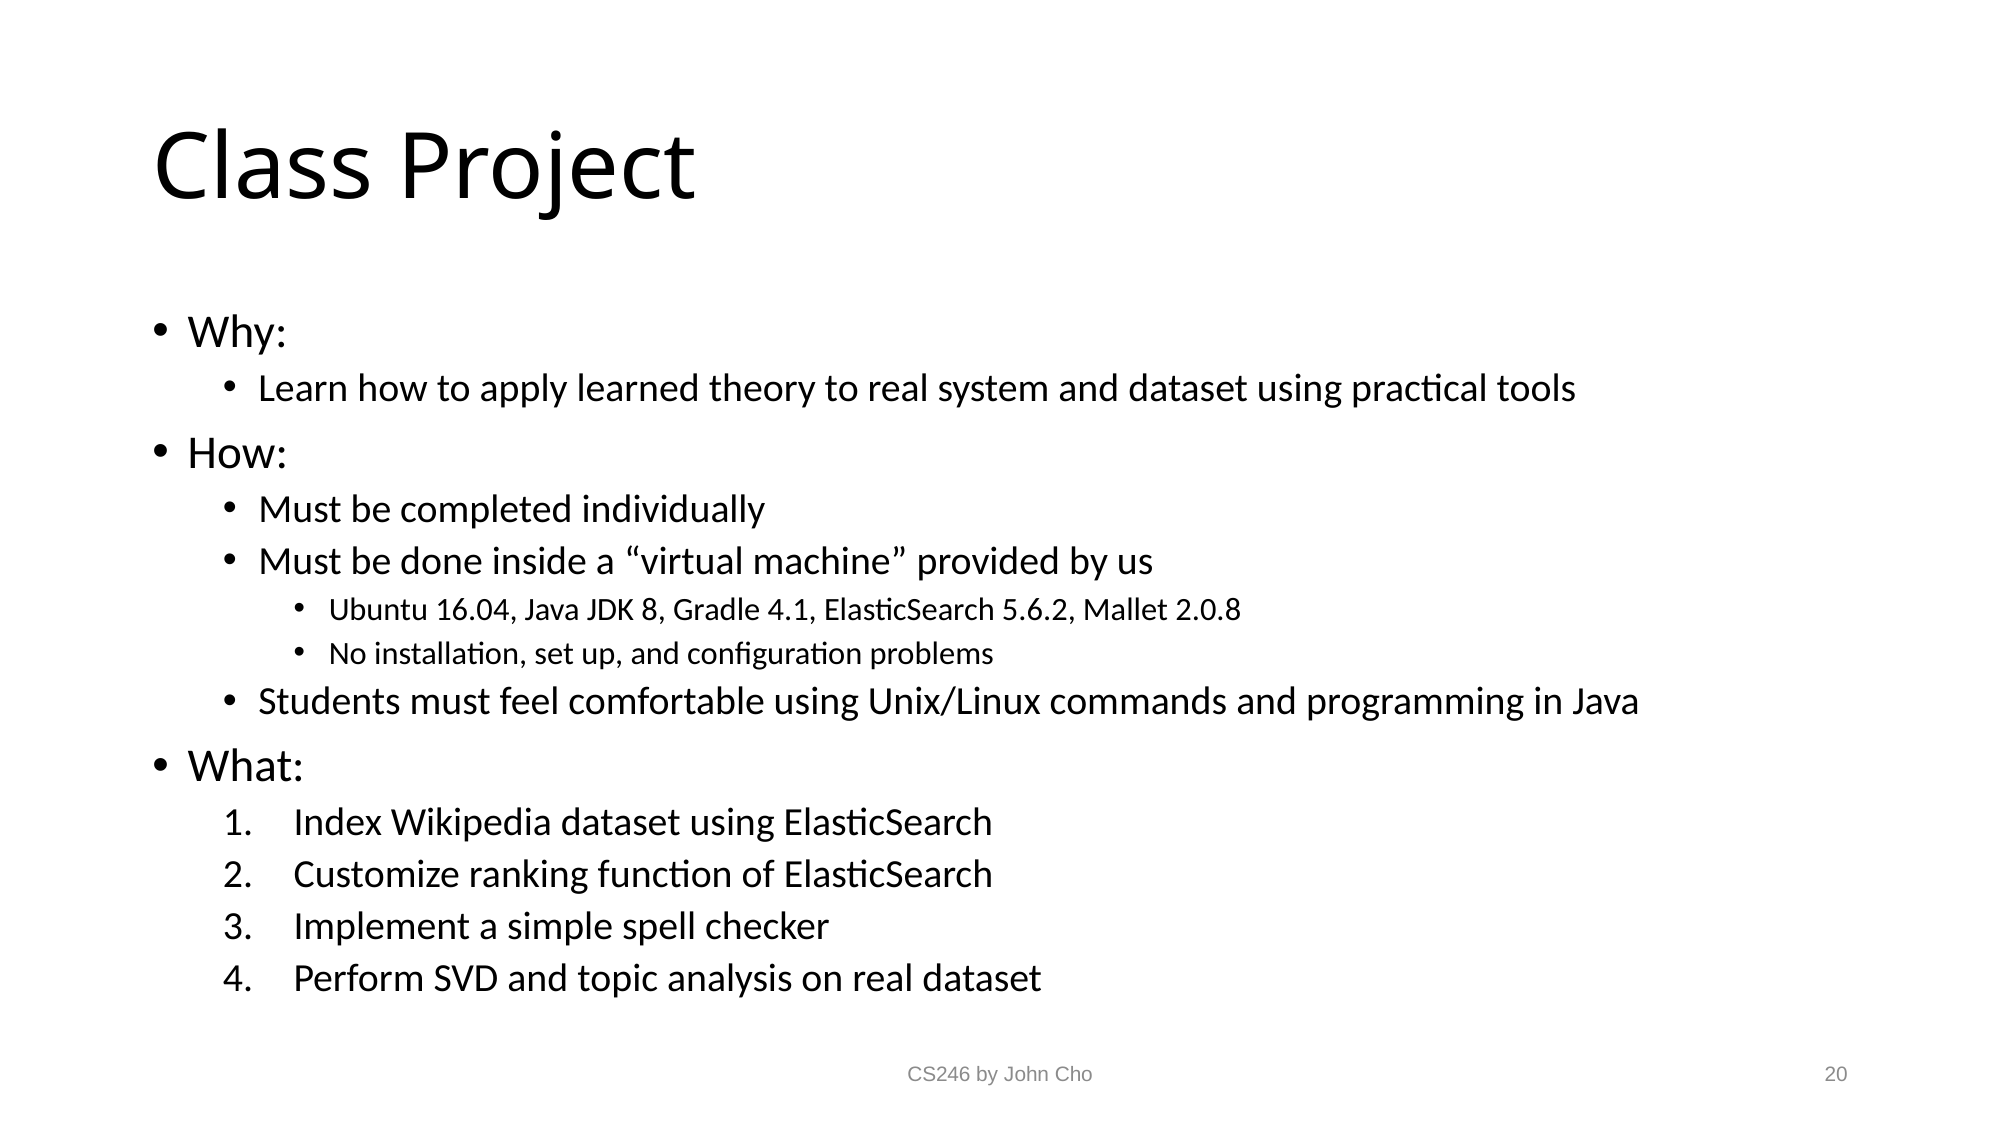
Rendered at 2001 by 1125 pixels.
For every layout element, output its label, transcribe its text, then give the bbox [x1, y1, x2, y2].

list Why: Learn how to apply learned theory to real system and dataset using practical tools How: Must be completed individually Must be done inside a “virtual machine” provided by us Ubuntu 16.04, Java JDK 8, Gradle 4.1, ElasticSearch 5.6.2, Mallet 2.0.8 No installation, set up, and configuration problems Students must feel comfortable using Unix/Linux commands and programming in Java What: Index Wikipedia dataset using ElasticSearch Customize ranking function of ElasticSearch Implement a simple spell checker Perform SVD and topic analysis on real dataset [137, 299, 1863, 1014]
slide_number 20 [1412, 1042, 1863, 1103]
footer CS246 by John Cho [662, 1042, 1338, 1103]
title Class Project [137, 59, 1863, 278]
